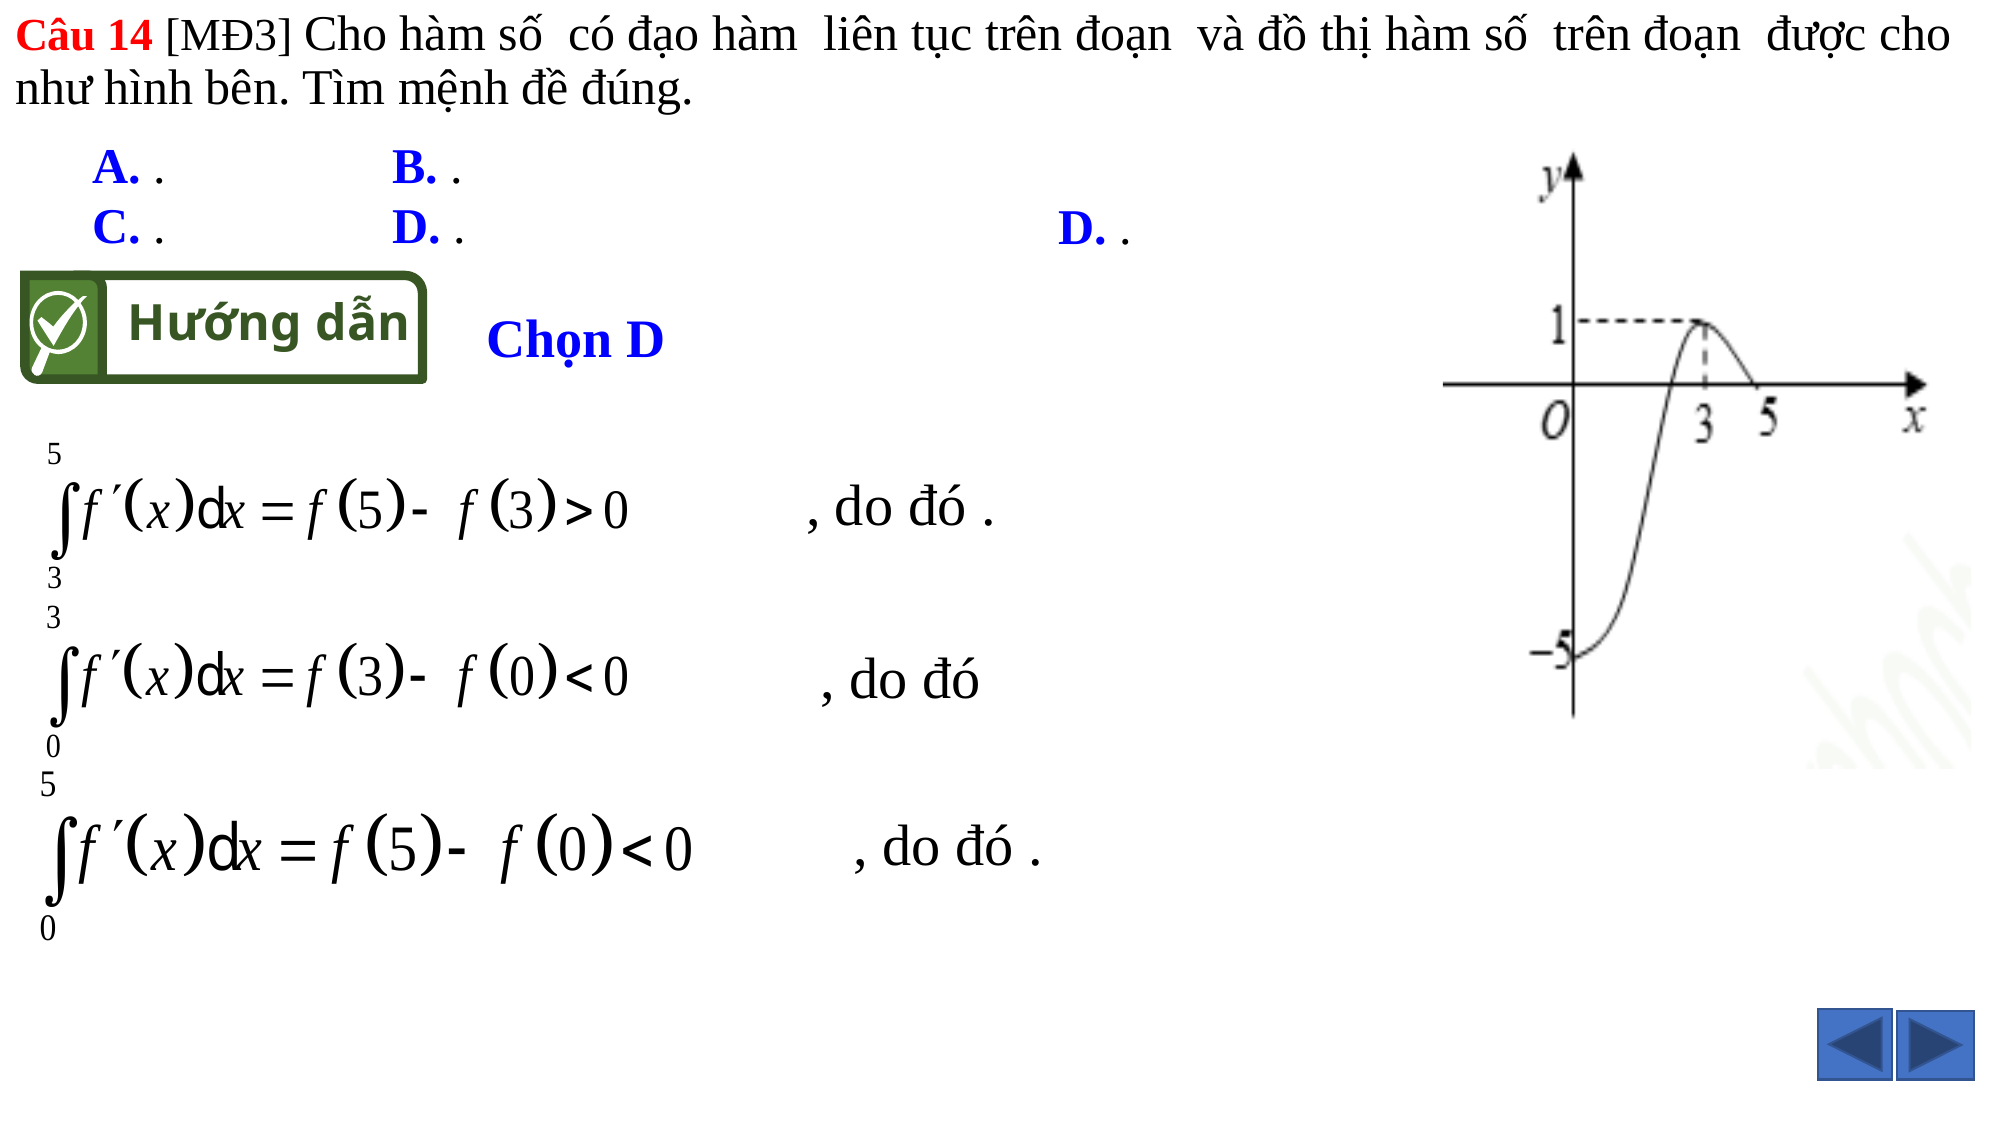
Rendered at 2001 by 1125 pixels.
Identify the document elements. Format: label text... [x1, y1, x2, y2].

text_box Chọn D [453, 295, 699, 376]
text_box [1896, 1010, 1975, 1081]
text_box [29, 758, 1214, 950]
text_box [37, 432, 1166, 595]
text_box [1817, 1008, 1893, 1081]
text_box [36, 595, 1166, 758]
picture [1442, 126, 1972, 769]
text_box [24, 275, 423, 380]
